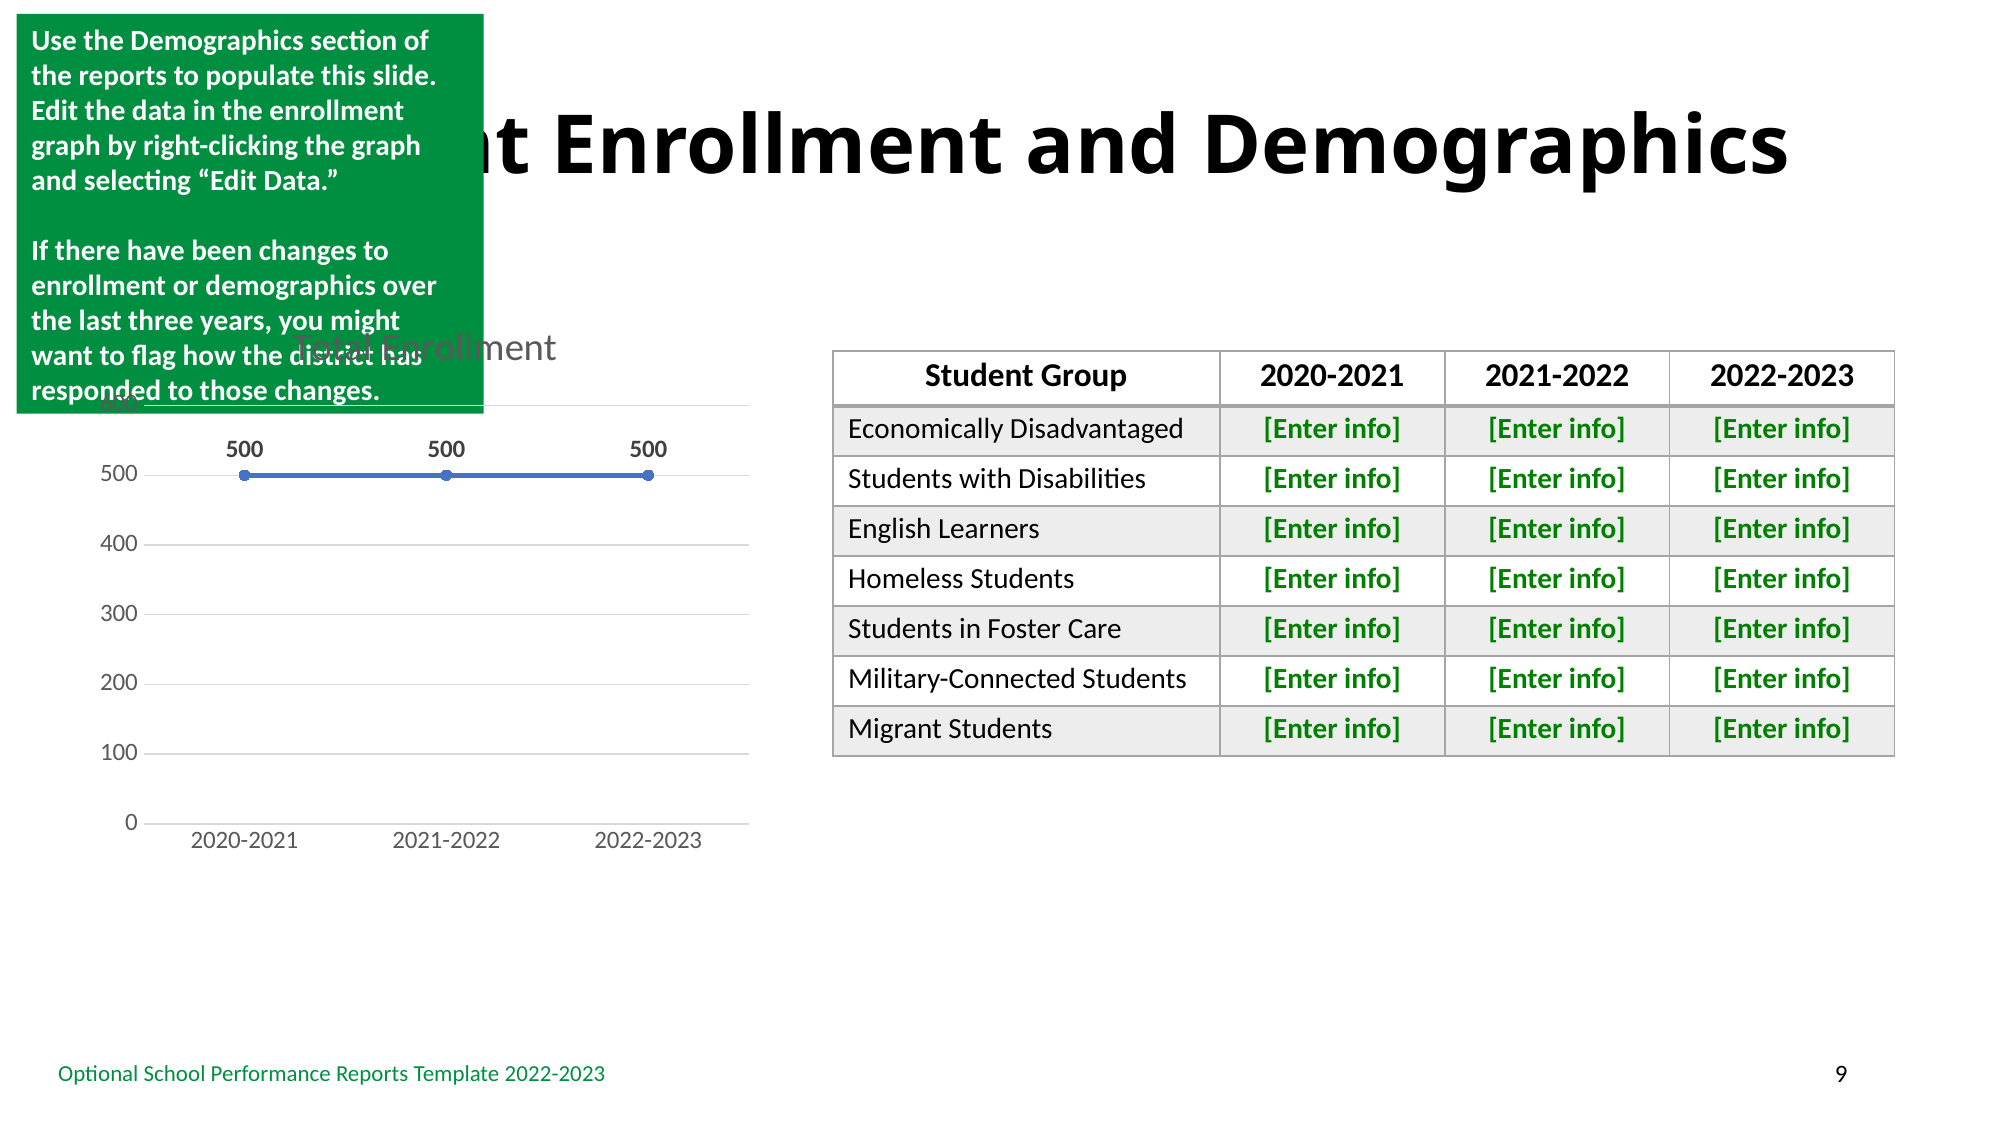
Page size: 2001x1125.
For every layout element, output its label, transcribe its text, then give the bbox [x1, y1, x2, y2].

table_cell [Enter info] [1221, 457, 1444, 505]
table_cell [Enter info] [1446, 457, 1669, 505]
table_cell [Enter info] [1670, 507, 1894, 555]
table_cell [Enter info] [1446, 507, 1669, 555]
table_header 2021-2022 [1446, 352, 1669, 404]
table_cell [Enter info] [1221, 607, 1444, 655]
table_cell [Enter info] [1670, 657, 1894, 705]
table_cell Students in Foster Care [834, 607, 1219, 655]
table_cell [Enter info] [1446, 557, 1669, 605]
table_cell [Enter info] [1221, 657, 1444, 705]
table_cell [Enter info] [1446, 657, 1669, 705]
table_header 2022-2023 [1670, 352, 1894, 404]
table_cell [Enter info] [1670, 607, 1894, 655]
table_cell [Enter info] [1446, 607, 1669, 655]
table_cell Migrant Students [834, 707, 1219, 755]
table_cell [Enter info] [1221, 707, 1444, 755]
table_cell [Enter info] [1221, 557, 1444, 605]
title Student Enrollment and Demographics [484, 59, 1863, 234]
table_cell Students with Disabilities [834, 457, 1219, 505]
table_cell [Enter info] [1446, 408, 1669, 455]
table_cell [Enter info] [1670, 457, 1894, 505]
table_cell Homeless Students [834, 557, 1219, 605]
table_cell [Enter info] [1670, 557, 1894, 605]
table_cell Economically Disadvantaged [834, 408, 1219, 455]
table_cell English Learners [834, 507, 1219, 555]
chart [86, 300, 763, 867]
table_cell [Enter info] [1221, 408, 1444, 455]
text_box Use the Demographics section of the reports to populate this slide. Edit the data in the enrollment graph by right-clicking the graph and selecting “Edit Data.” If there have been changes to enrollment or demographics over the last three years, you might want to flag how the district has responded to those changes. [16, 13, 484, 414]
table_cell [Enter info] [1446, 707, 1669, 755]
table_header Student Group [834, 352, 1219, 404]
table_cell [Enter info] [1221, 507, 1444, 555]
table_cell [Enter info] [1670, 408, 1894, 455]
table_cell [Enter info] [1670, 707, 1894, 755]
table_cell Military-Connected Students [834, 657, 1219, 705]
slide_number 9 [1412, 1042, 1863, 1103]
table_header 2020-2021 [1221, 352, 1444, 404]
